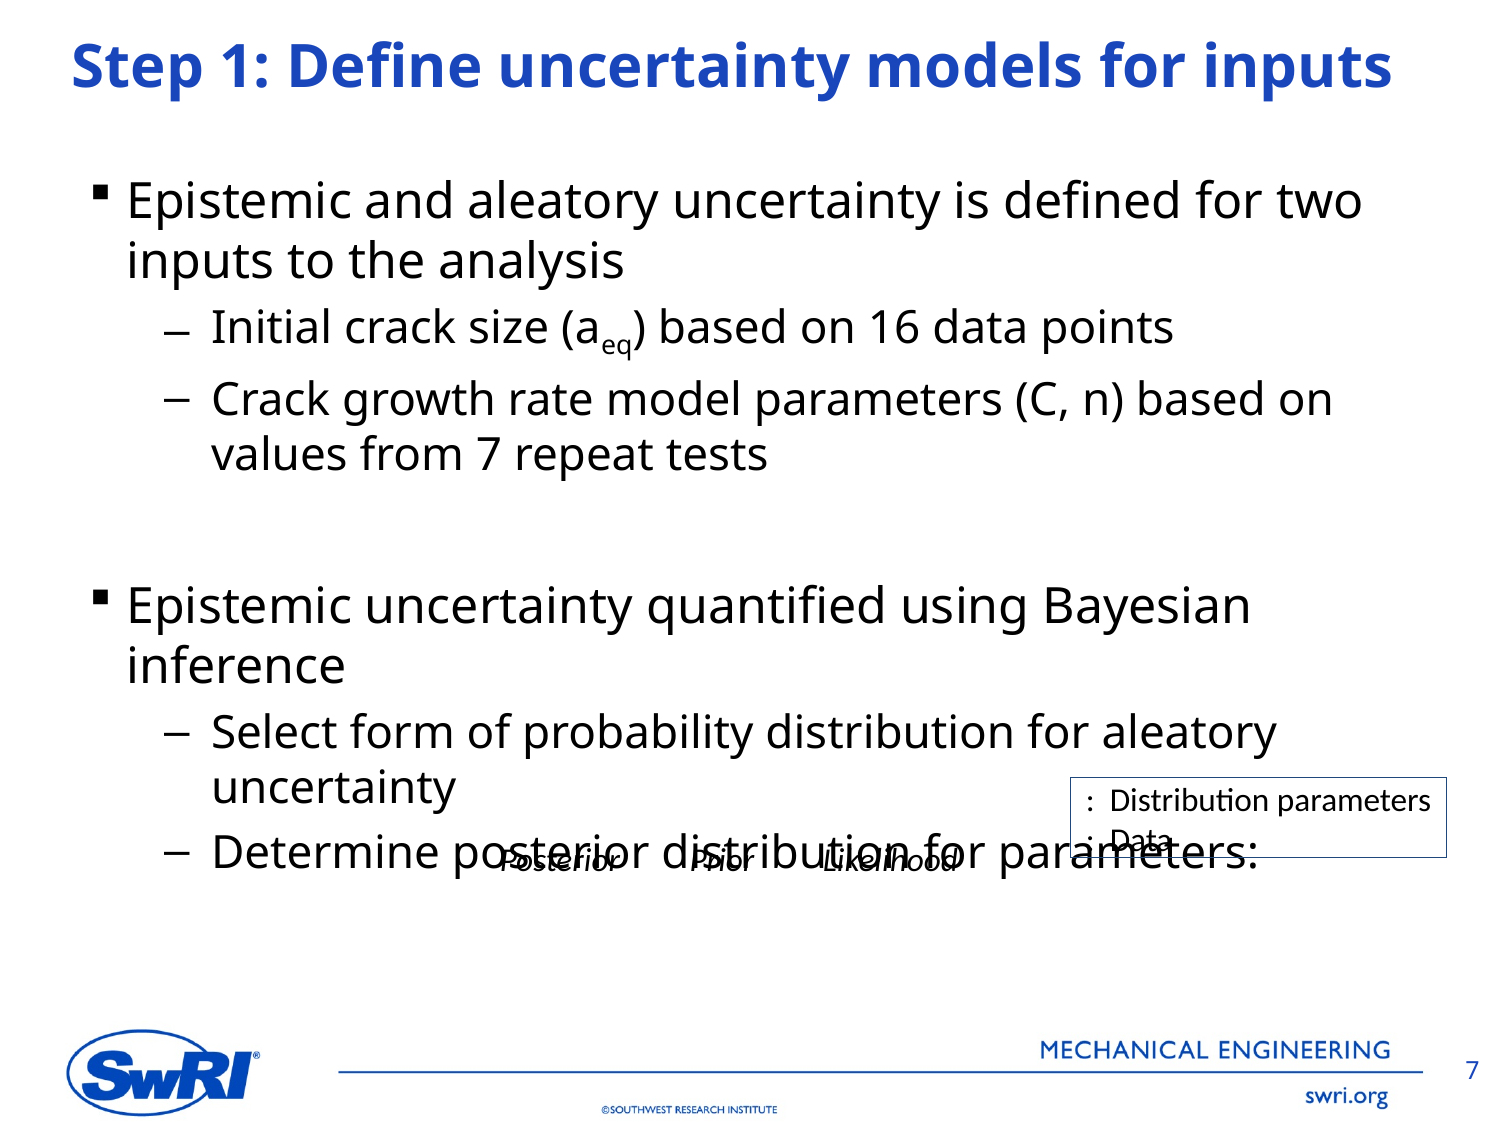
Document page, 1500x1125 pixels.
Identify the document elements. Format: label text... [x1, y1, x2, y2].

title Step 1: Define uncertainty models for inputs [56, 4, 1482, 128]
slide_number 7 [1424, 1041, 1495, 1102]
picture [0, 1021, 1500, 1125]
text_box Likelihood [808, 830, 974, 886]
text_box Prior [674, 830, 770, 886]
text_box Posterior [484, 830, 636, 886]
